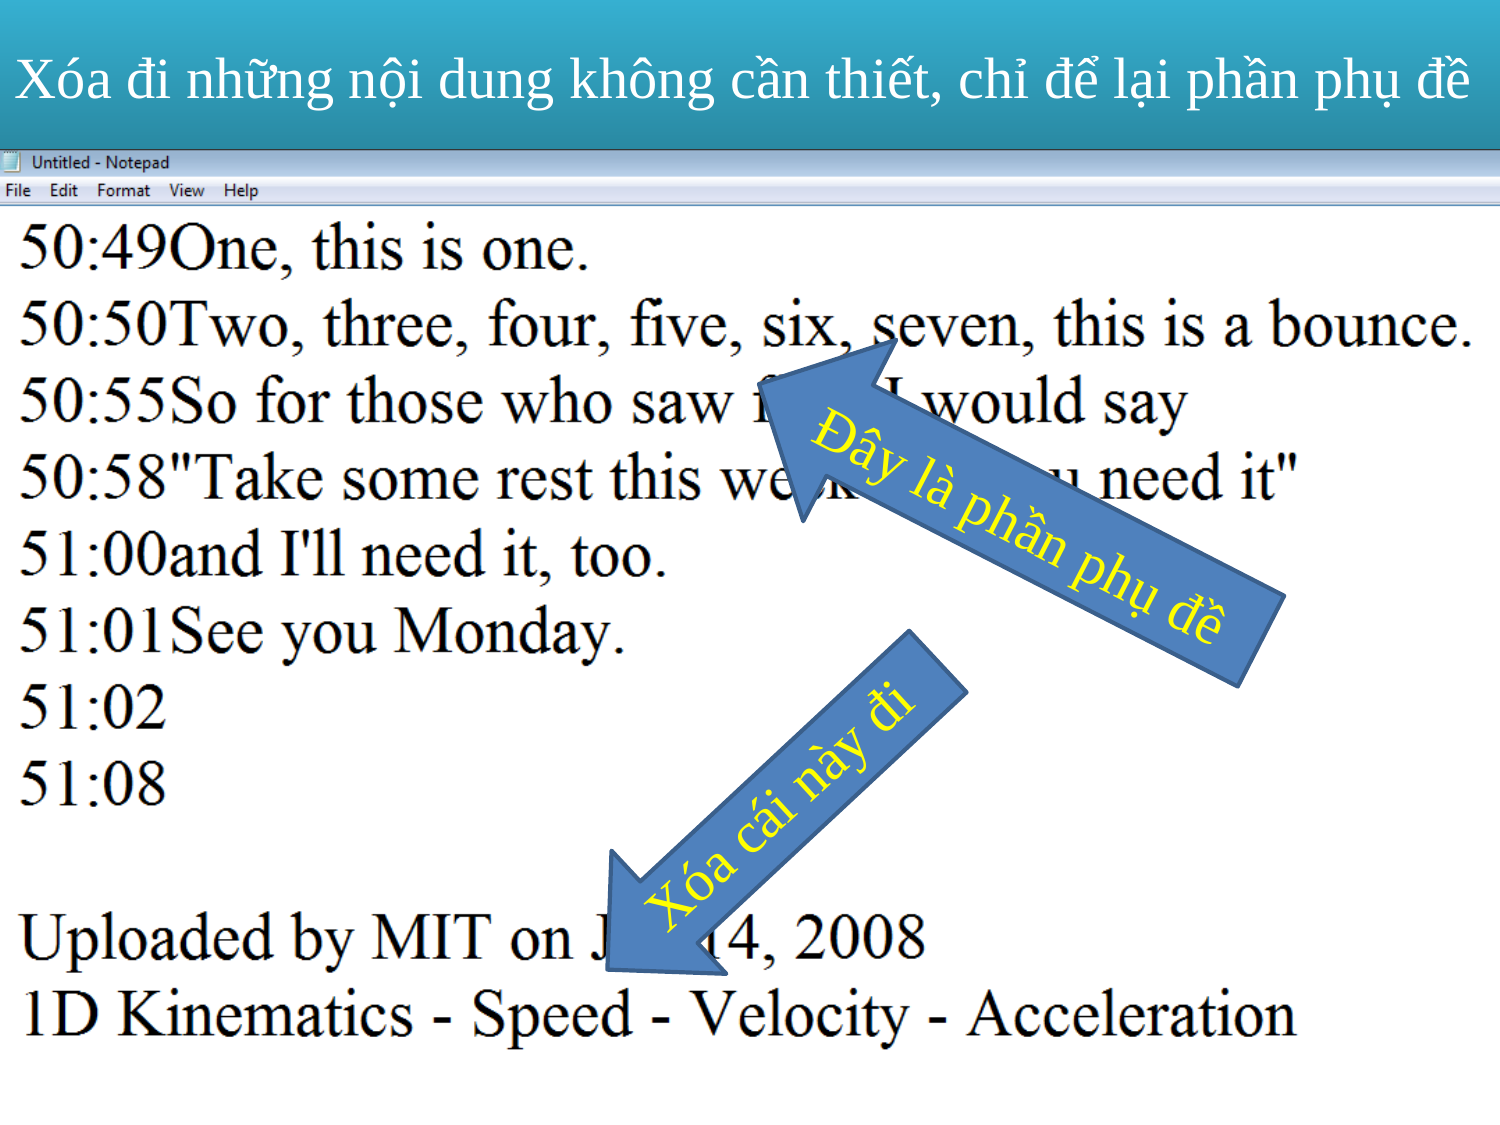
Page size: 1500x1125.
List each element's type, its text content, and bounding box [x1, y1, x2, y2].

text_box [546, 731, 999, 900]
text_box Xóa đi những nội dung không cần thiết, chỉ để lại phần phụ đề [0, 0, 1500, 149]
picture [0, 149, 1500, 1076]
